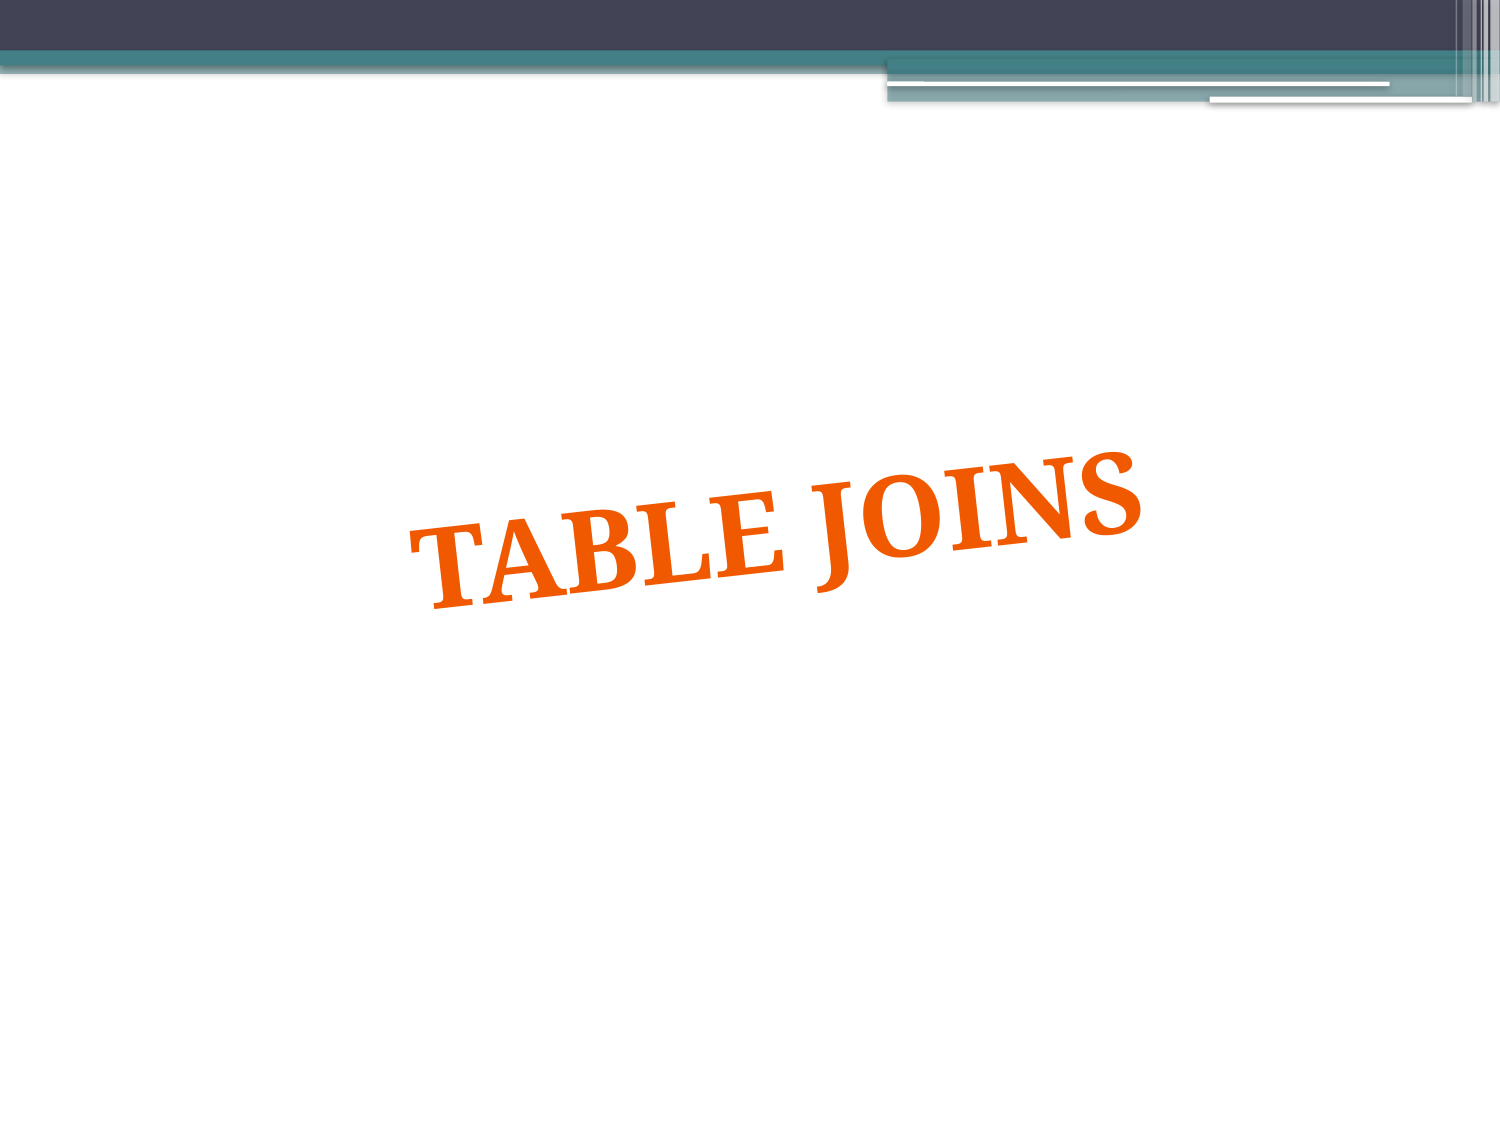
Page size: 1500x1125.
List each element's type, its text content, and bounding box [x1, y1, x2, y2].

title TABLE JOINS [97, 362, 1459, 689]
